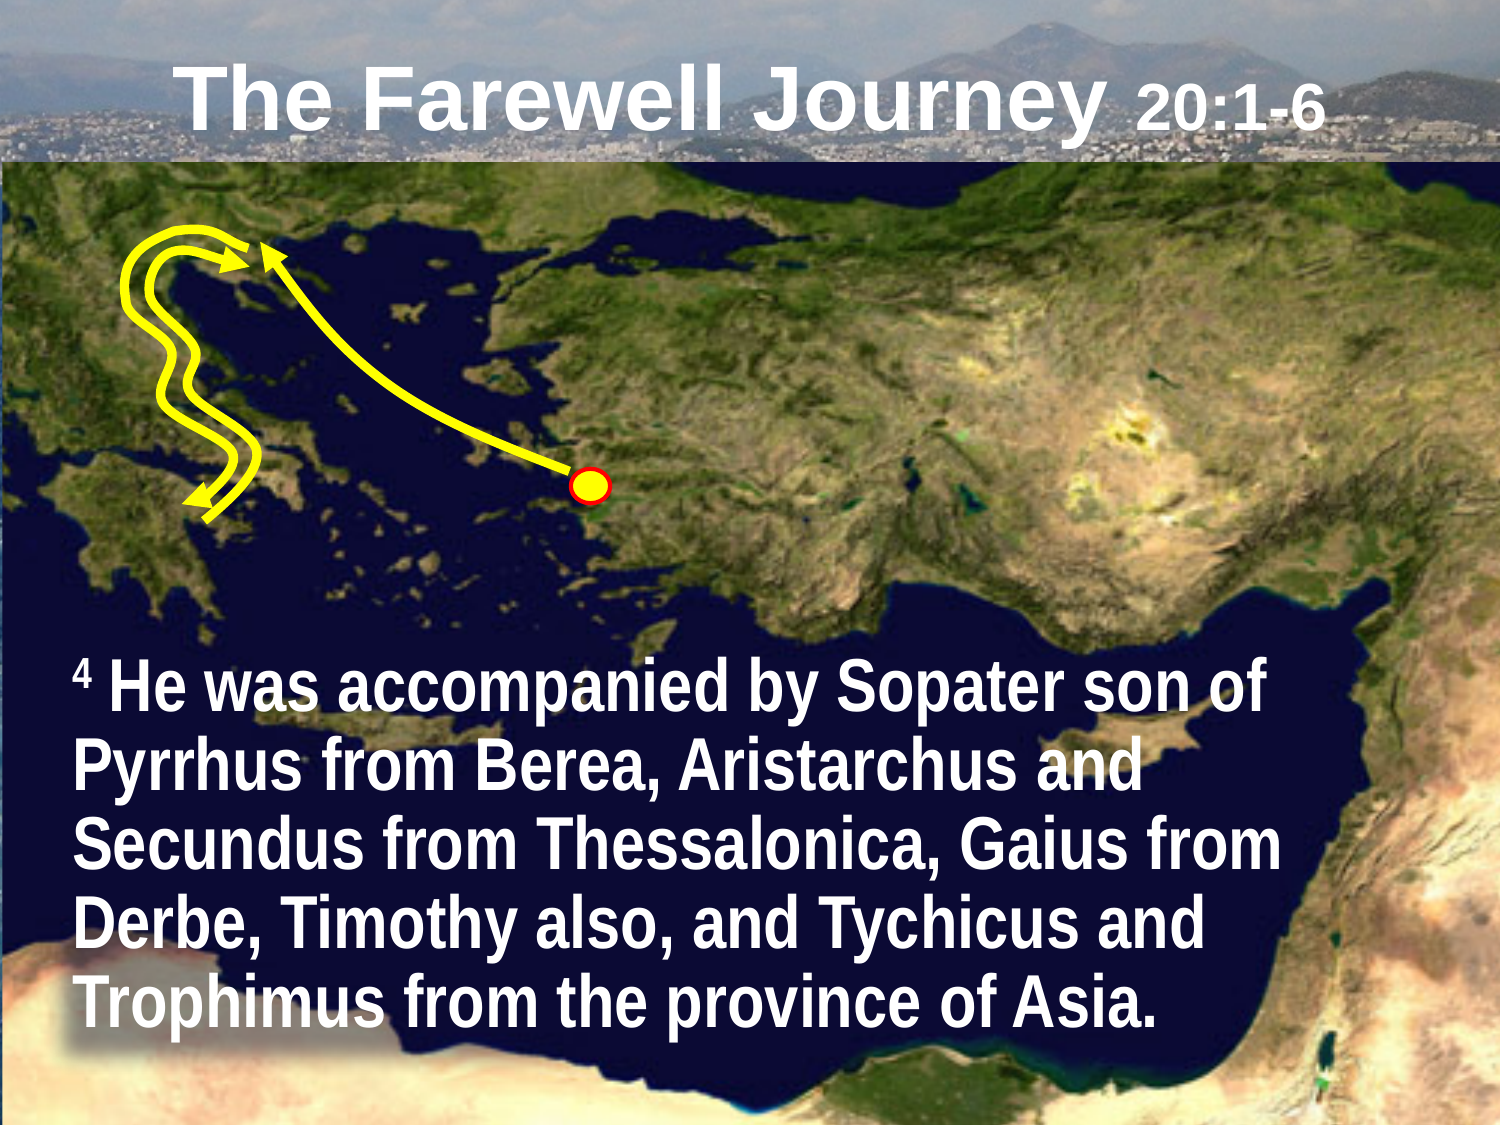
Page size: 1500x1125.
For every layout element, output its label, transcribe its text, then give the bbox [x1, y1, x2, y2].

picture [0, 0, 1500, 1125]
title The Farewell Journey 20:1-6 [75, 0, 1425, 160]
